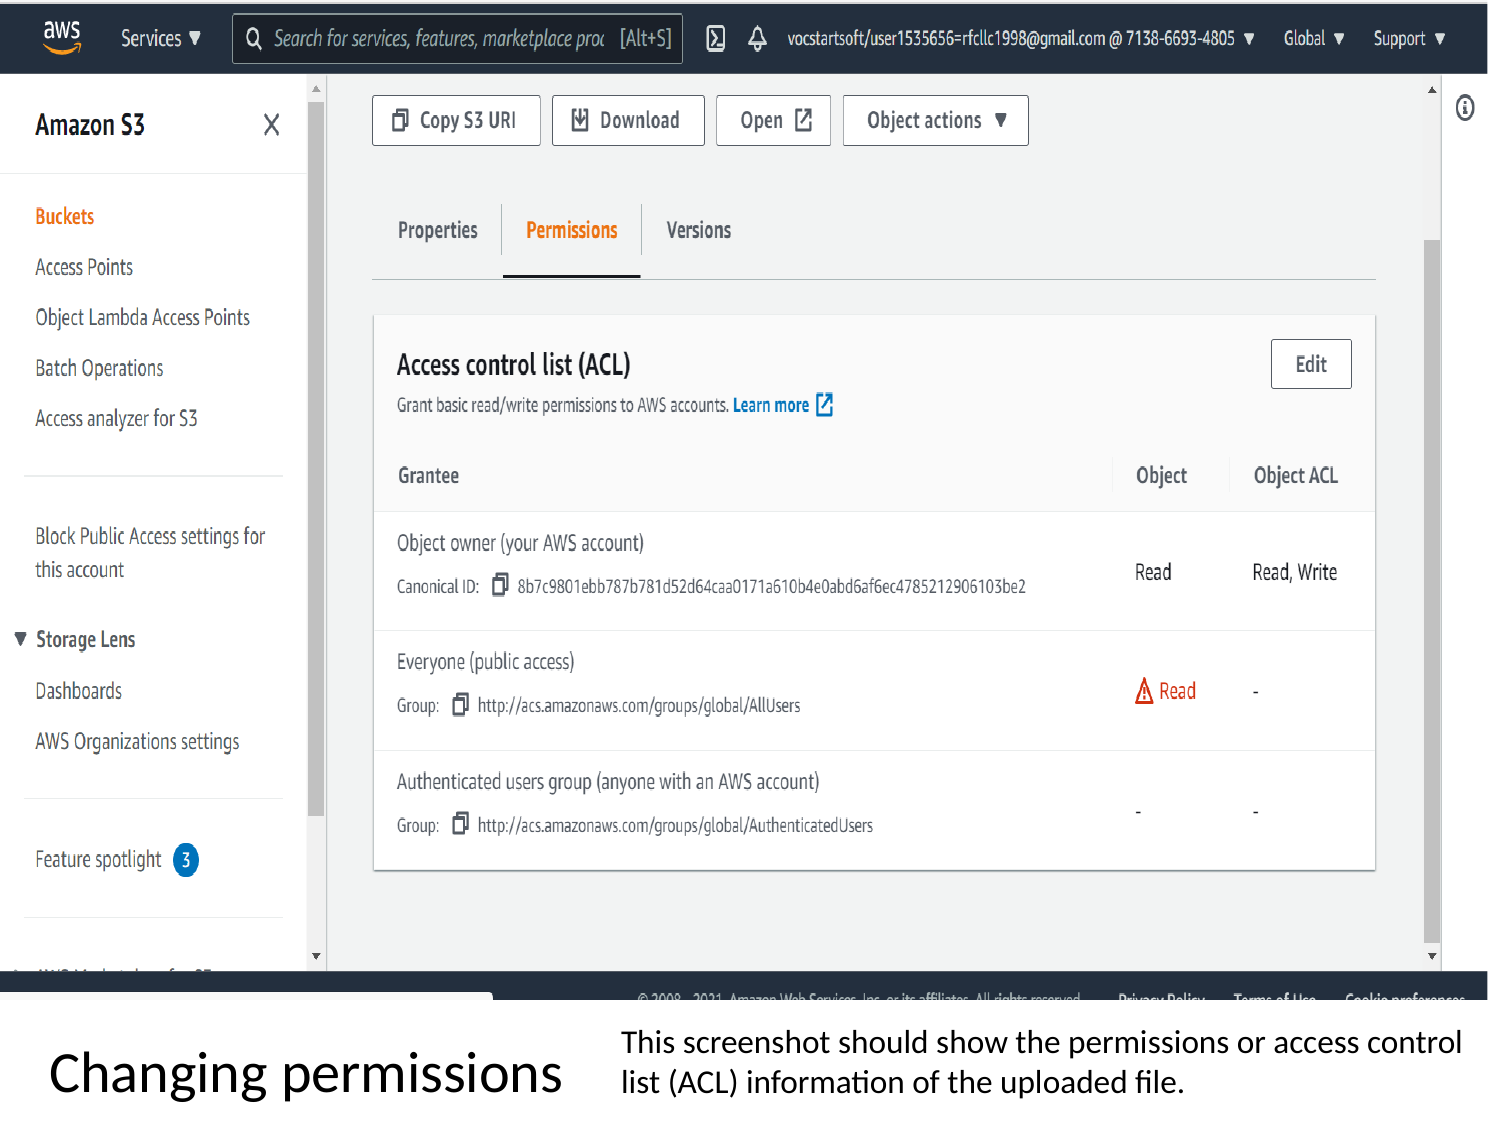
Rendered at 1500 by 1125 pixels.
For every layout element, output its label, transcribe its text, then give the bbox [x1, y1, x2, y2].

text_box Changing permissions [0, 1012, 625, 1125]
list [0, 0, 1488, 1001]
text_box This screenshot should show the permissions or access control list (ACL) information of the uploaded file. [625, 1012, 1488, 1125]
